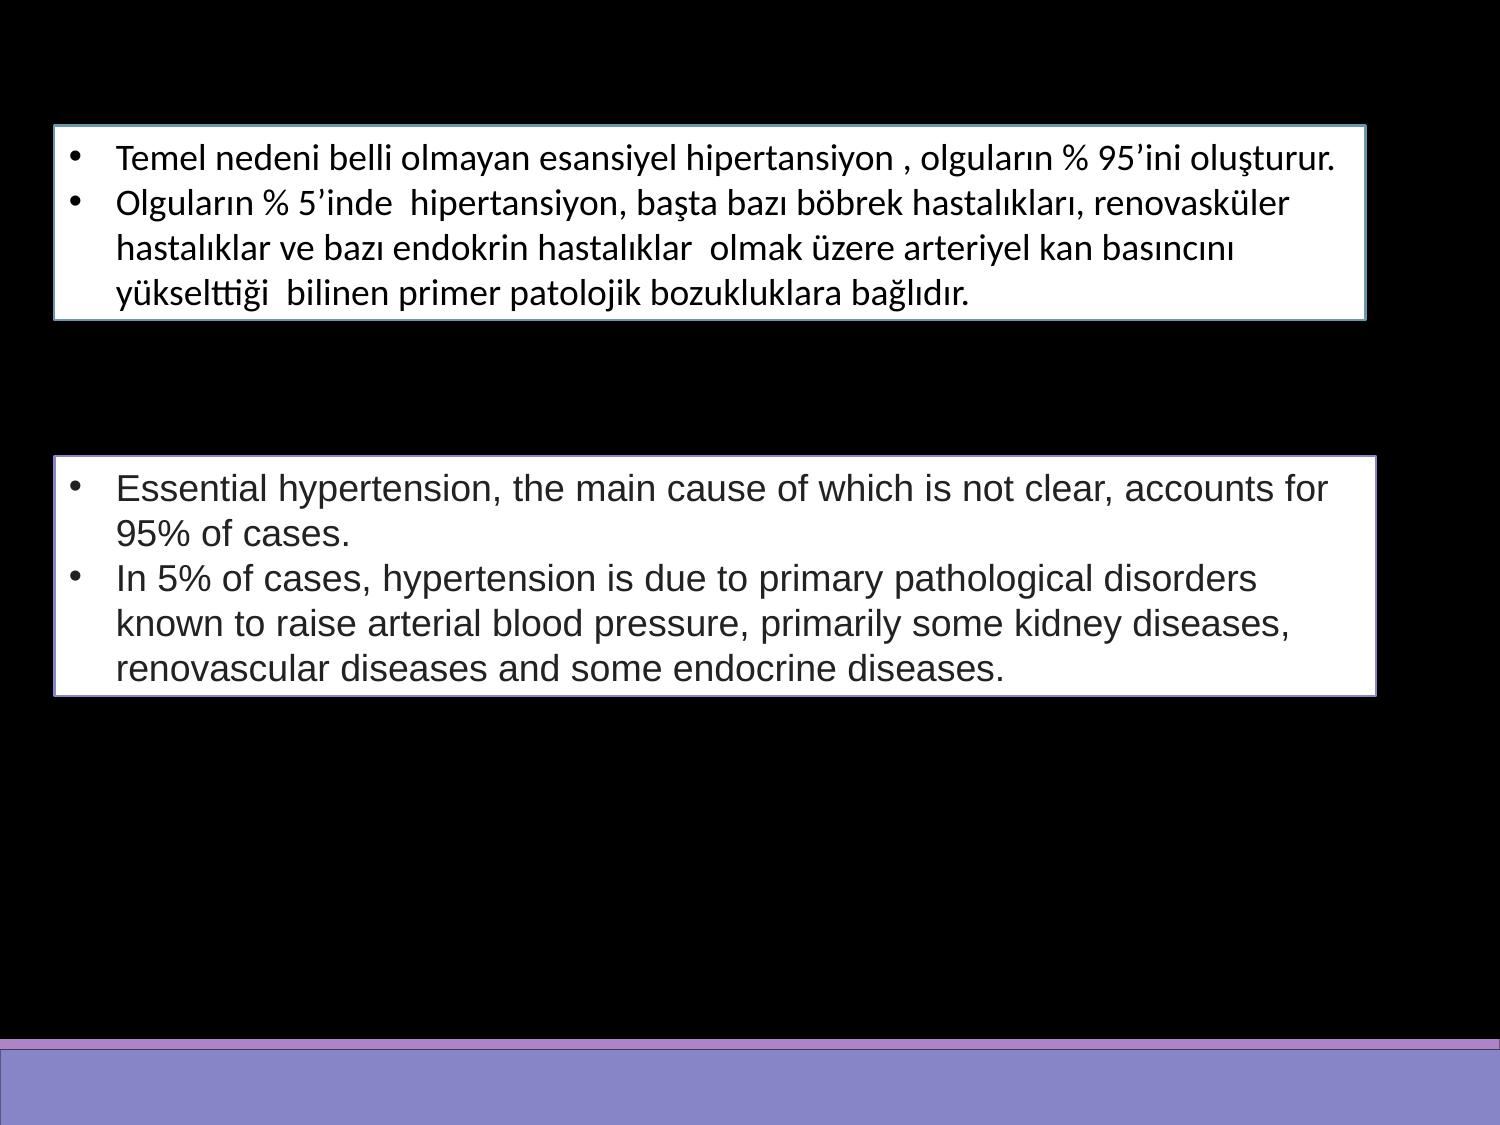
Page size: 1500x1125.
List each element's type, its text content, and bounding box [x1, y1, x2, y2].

text_box Temel nedeni belli olmayan esansiyel hipertansiyon , olguların % 95’ini oluşturur. Olguların % 5’inde hipertansiyon, başta bazı böbrek hastalıkları, renovasküler hastalıklar ve bazı endokrin hastalıklar olmak üzere arteriyel kan basıncını yükselttiği bilinen primer patolojik bozukluklara bağlıdır. [53, 124, 1367, 321]
text_box Essential hypertension, the main cause of which is not clear, accounts for 95% of cases. In 5% of cases, hypertension is due to primary pathological disorders known to raise arterial blood pressure, primarily some kidney diseases, renovascular diseases and some endocrine diseases. [53, 455, 1377, 697]
